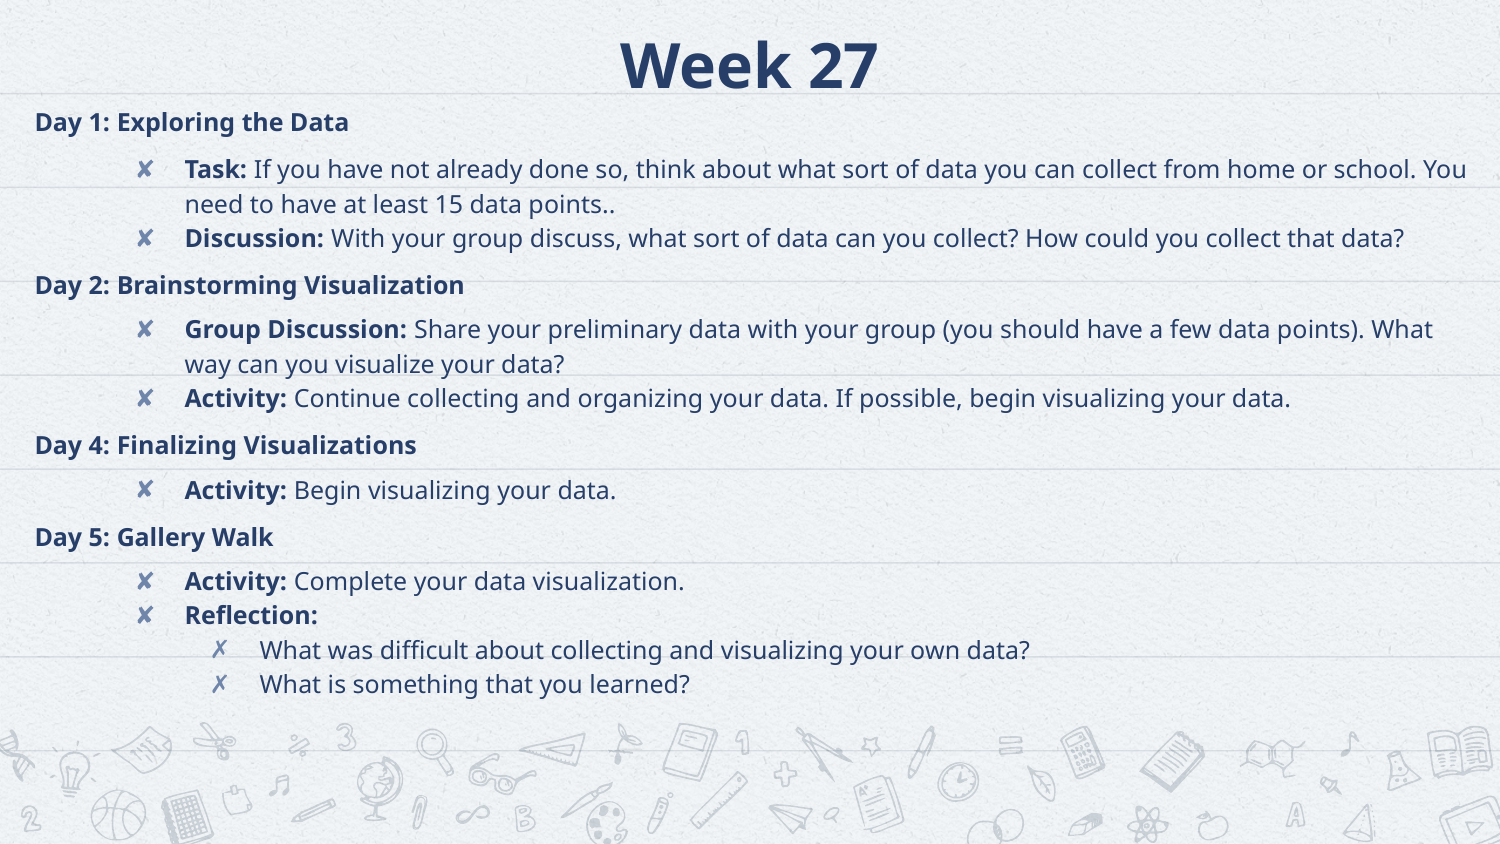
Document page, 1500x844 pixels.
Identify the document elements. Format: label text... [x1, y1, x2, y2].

picture [0, 0, 1500, 844]
title Week 27 [168, 12, 1332, 102]
list Day 1: Exploring the Data Task: If you have not already done so, think about what sort of data you can collect from home or school. You need to have at least 15 data points.. Discussion: With your group discuss, what sort of data can you collect? How could you collect that data? Day 2: Brainstorming Visualization Group Discussion: Share your preliminary data with your group (you should have a few data points). What way can you visualize your data? Activity: Continue collecting and organizing your data. If possible, begin visualizing your data. Day 4: Finalizing Visualizations Activity: Begin visualizing your data. Day 5: Gallery Walk Activity: Complete your data visualization. Reflection: What was difficult about collecting and visualizing your own data? What is something that you learned? [34, 102, 1480, 658]
